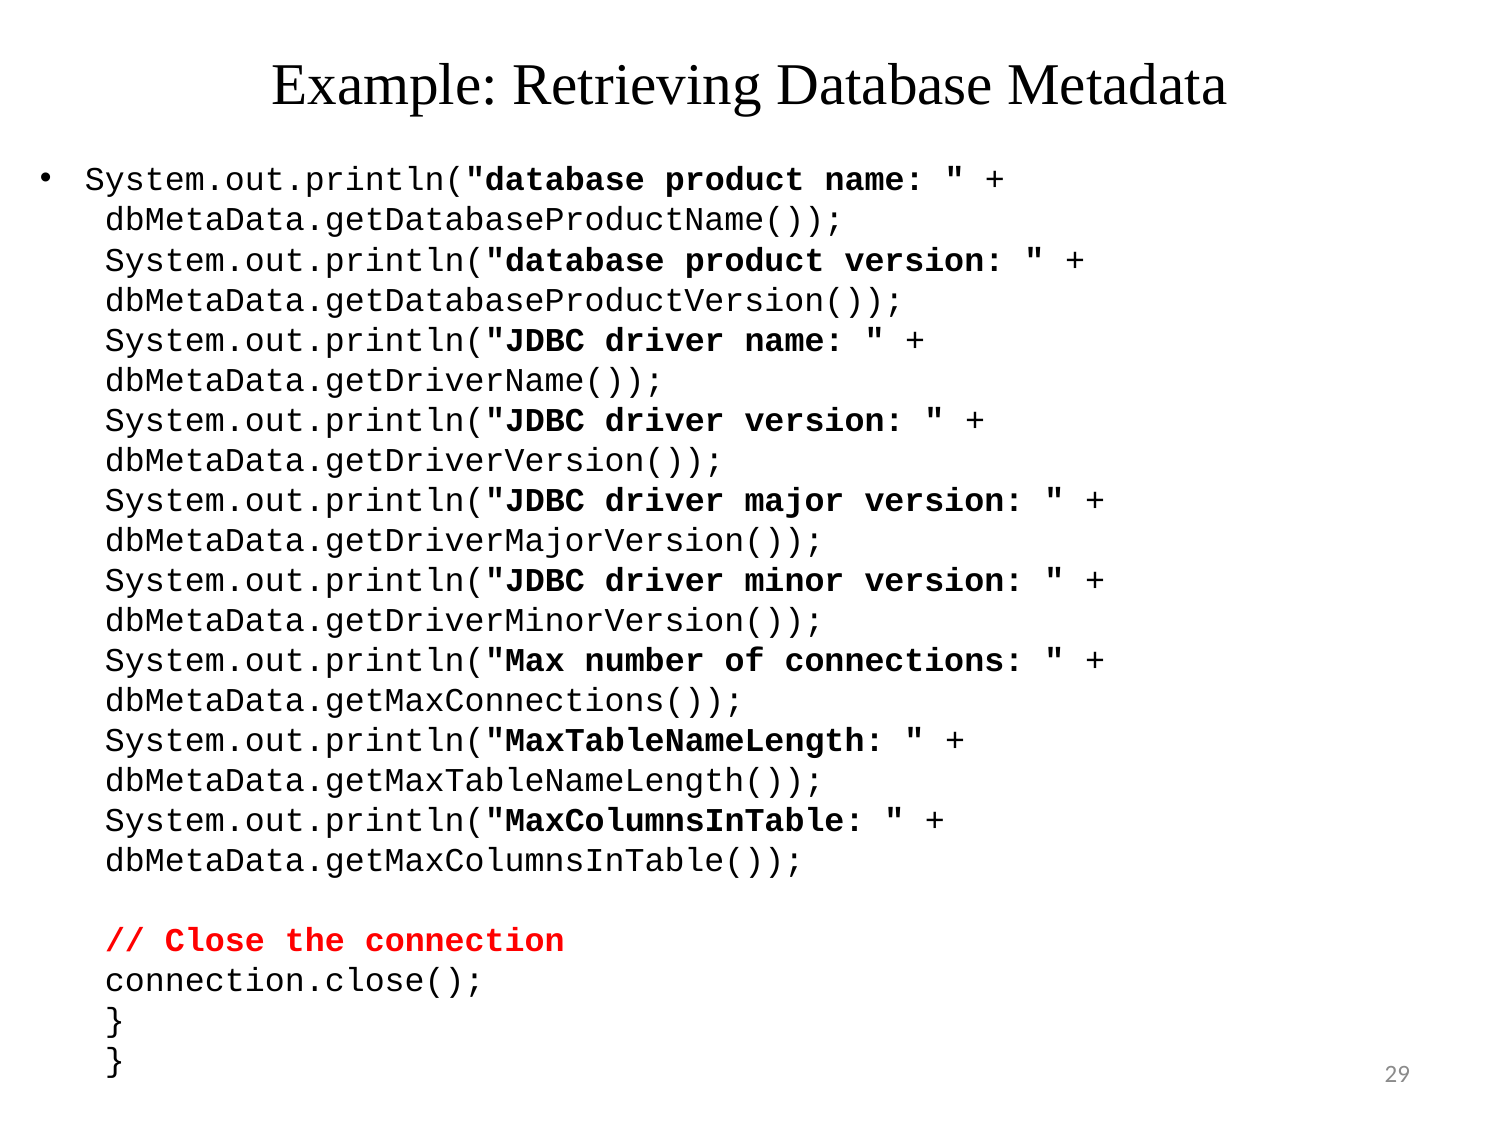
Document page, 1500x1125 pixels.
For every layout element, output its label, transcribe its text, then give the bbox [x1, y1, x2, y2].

title Example: Retrieving Database Metadata [112, 37, 1388, 125]
list System.out.println("database product name: " + dbMetaData.getDatabaseProductName()); System.out.println("database product version: " + dbMetaData.getDatabaseProductVersion()); System.out.println("JDBC driver name: " + dbMetaData.getDriverName()); System.out.println("JDBC driver version: " + dbMetaData.getDriverVersion()); System.out.println("JDBC driver major version: " + dbMetaData.getDriverMajorVersion()); System.out.println("JDBC driver minor version: " + dbMetaData.getDriverMinorVersion()); System.out.println("Max number of connections: " + dbMetaData.getMaxConnections()); System.out.println("MaxTableNameLength: " + dbMetaData.getMaxTableNameLength()); System.out.println("MaxColumnsInTable: " + dbMetaData.getMaxColumnsInTable()); // Close the connection connection.close(); } } [24, 149, 1475, 1100]
slide_number 29 [1074, 1042, 1425, 1103]
